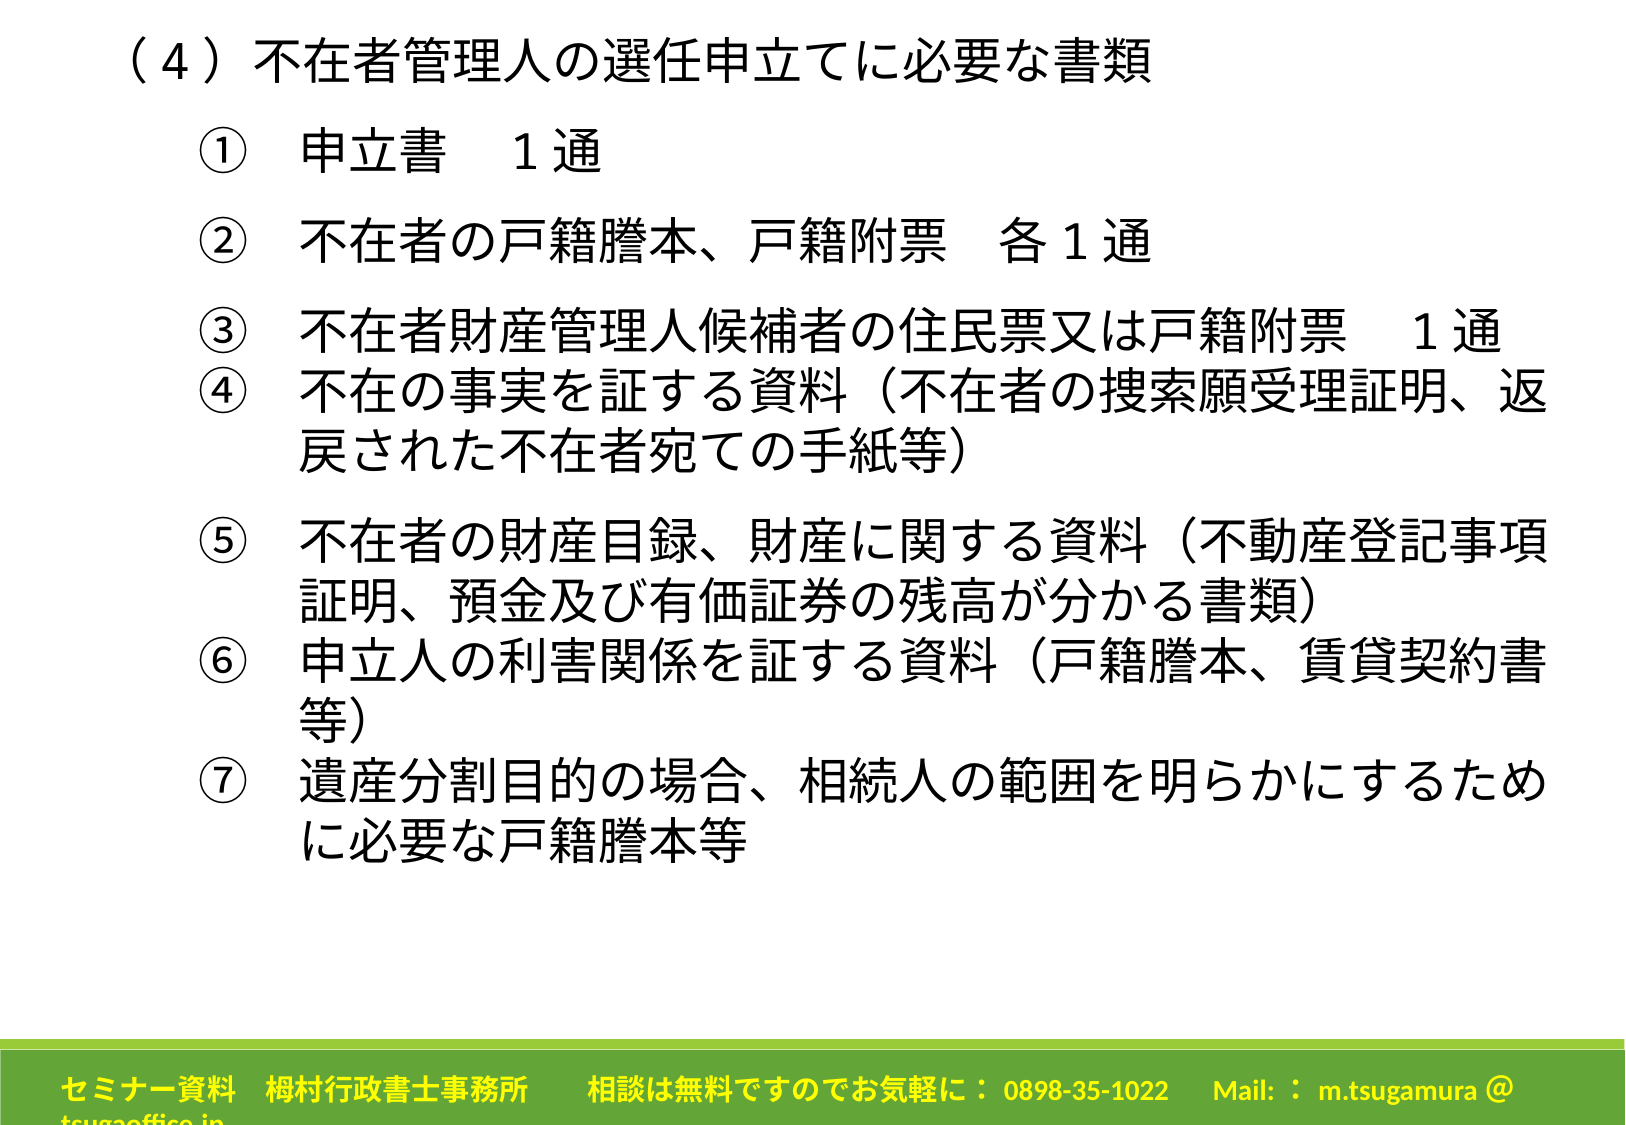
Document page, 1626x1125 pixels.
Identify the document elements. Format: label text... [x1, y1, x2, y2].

text_box （4）不在者管理人の選任申立てに必要な書類 ① 申立書 1通 ② 不在者の戸籍謄本、戸籍附票 各1通 ③ 不在者財産管理人候補者の住民票又は戸籍附票 1通 ④ 不在の事実を証する資料（不在者の捜索願受理証明、返 戻された不在者宛ての手紙等） ⑤ 不在者の財産目録、財産に関する資料（不動産登記事項 証明、預金及び有価証券の残高が分かる書類） ⑥ 申立人の利害関係を証する資料（戸籍謄本、賃貸契約書 等） ⑦ 遺産分割目的の場合、相続人の範囲を明らかにするため に必要な戸籍謄本等 [33, 21, 1602, 1117]
text_box セミナー資料 栂村行政書士事務所 相談は無料ですのでお気軽に：0898-35-1022 Mail:：m.tsugamura＠tsugaoffice.jp [45, 1117, 1580, 1125]
